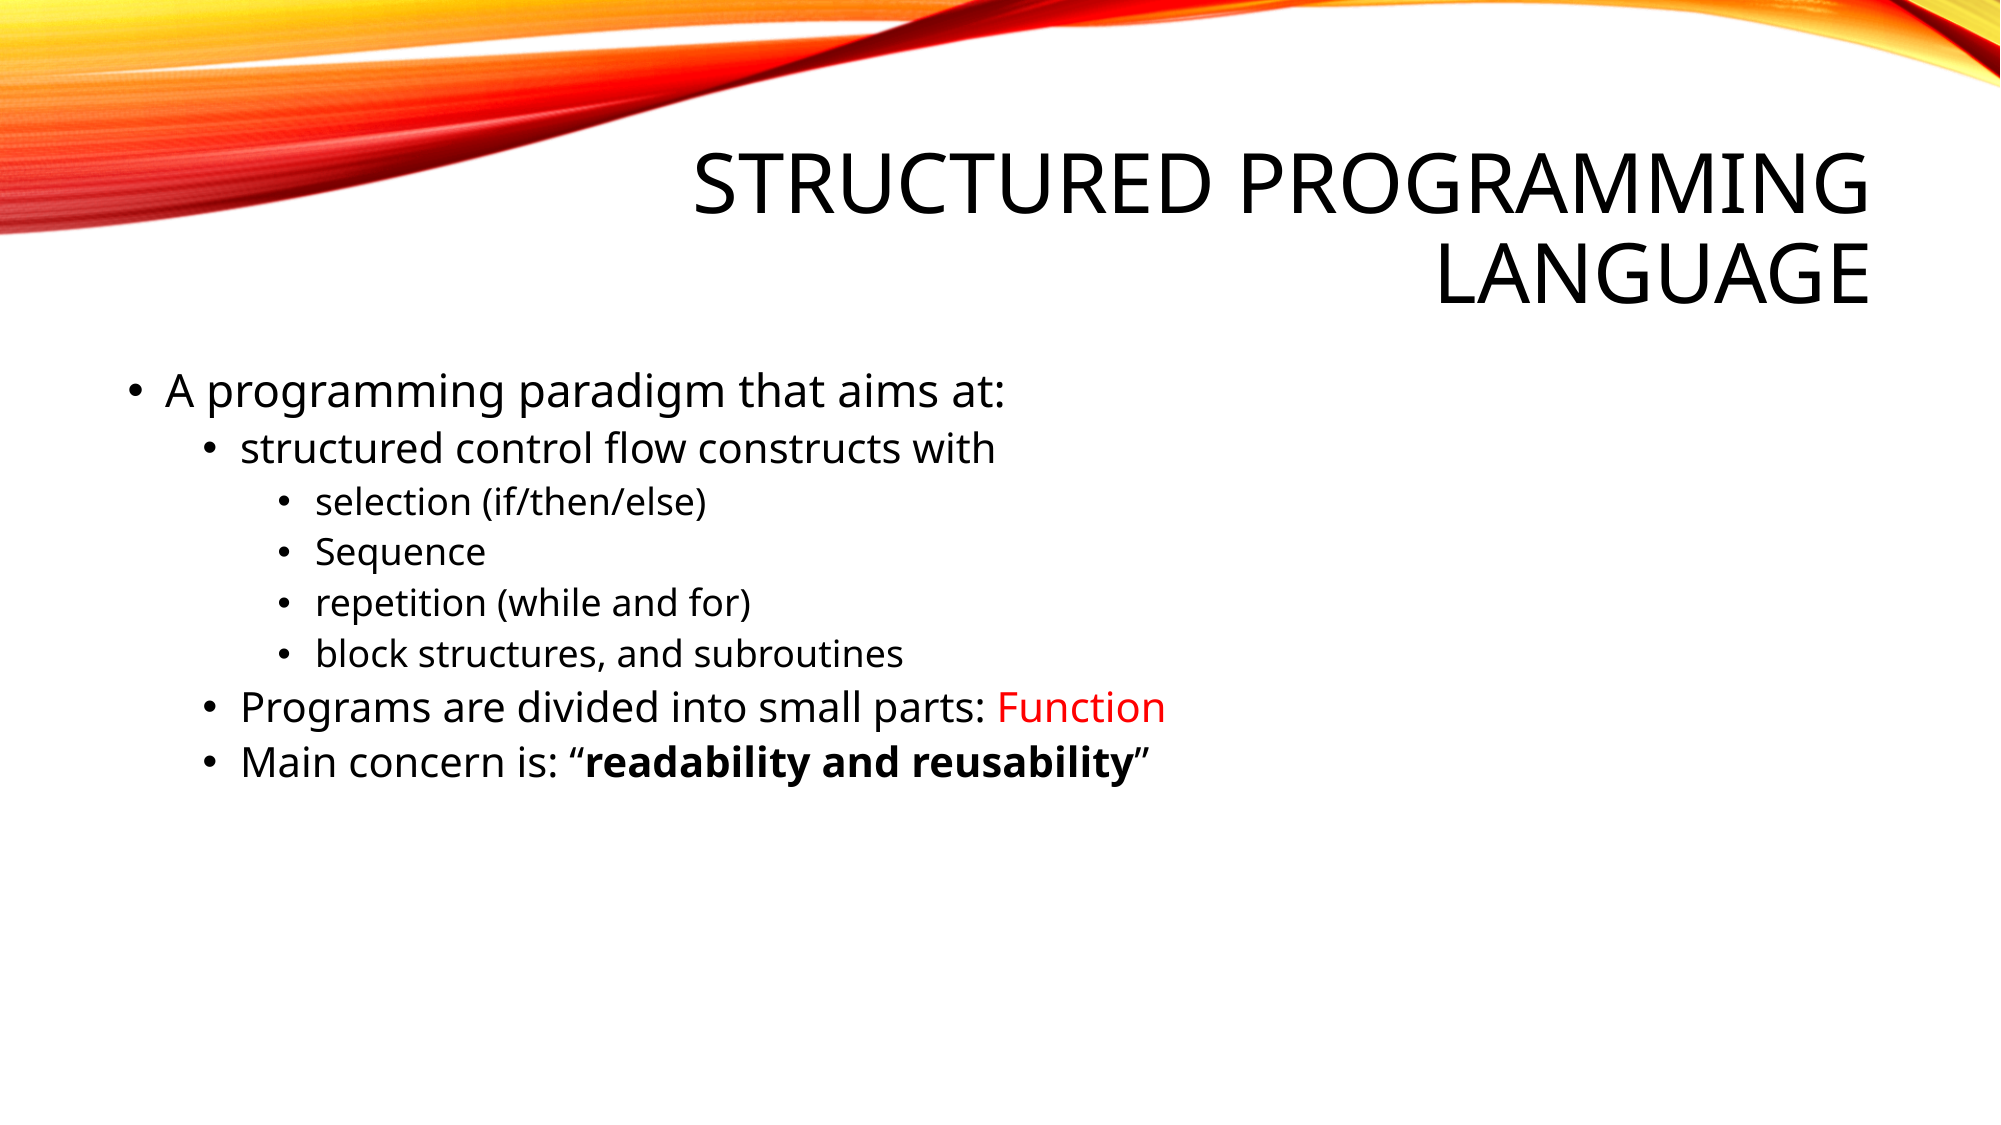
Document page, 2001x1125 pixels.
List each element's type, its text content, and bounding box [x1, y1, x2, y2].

list A programming paradigm that aims at: structured control flow constructs with selection (if/then/else) Sequence repetition (while and for) block structures, and subroutines Programs are divided into small parts: Function Main concern is: “readability and reusability” [112, 360, 1888, 1021]
picture [0, 0, 2000, 237]
title Structured Programming Language [474, 125, 1888, 338]
